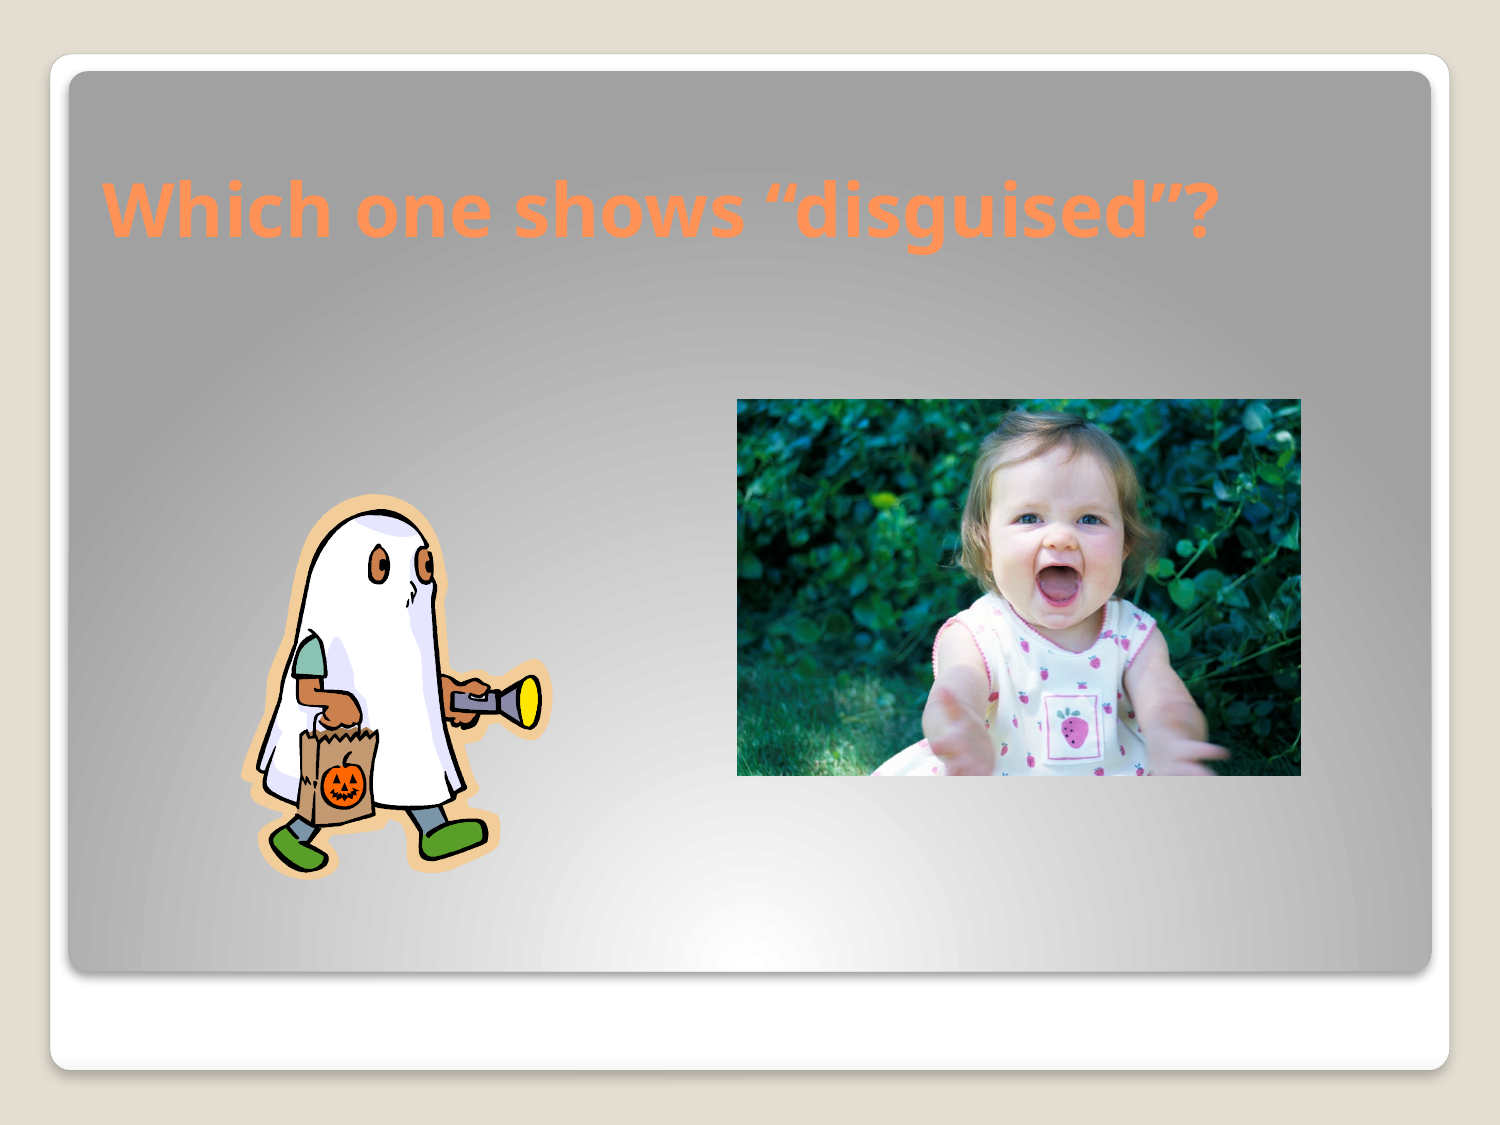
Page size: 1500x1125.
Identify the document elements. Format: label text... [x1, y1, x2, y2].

picture [737, 399, 1301, 776]
picture [237, 487, 560, 887]
title Which one shows “disguised”? [87, 87, 1430, 260]
